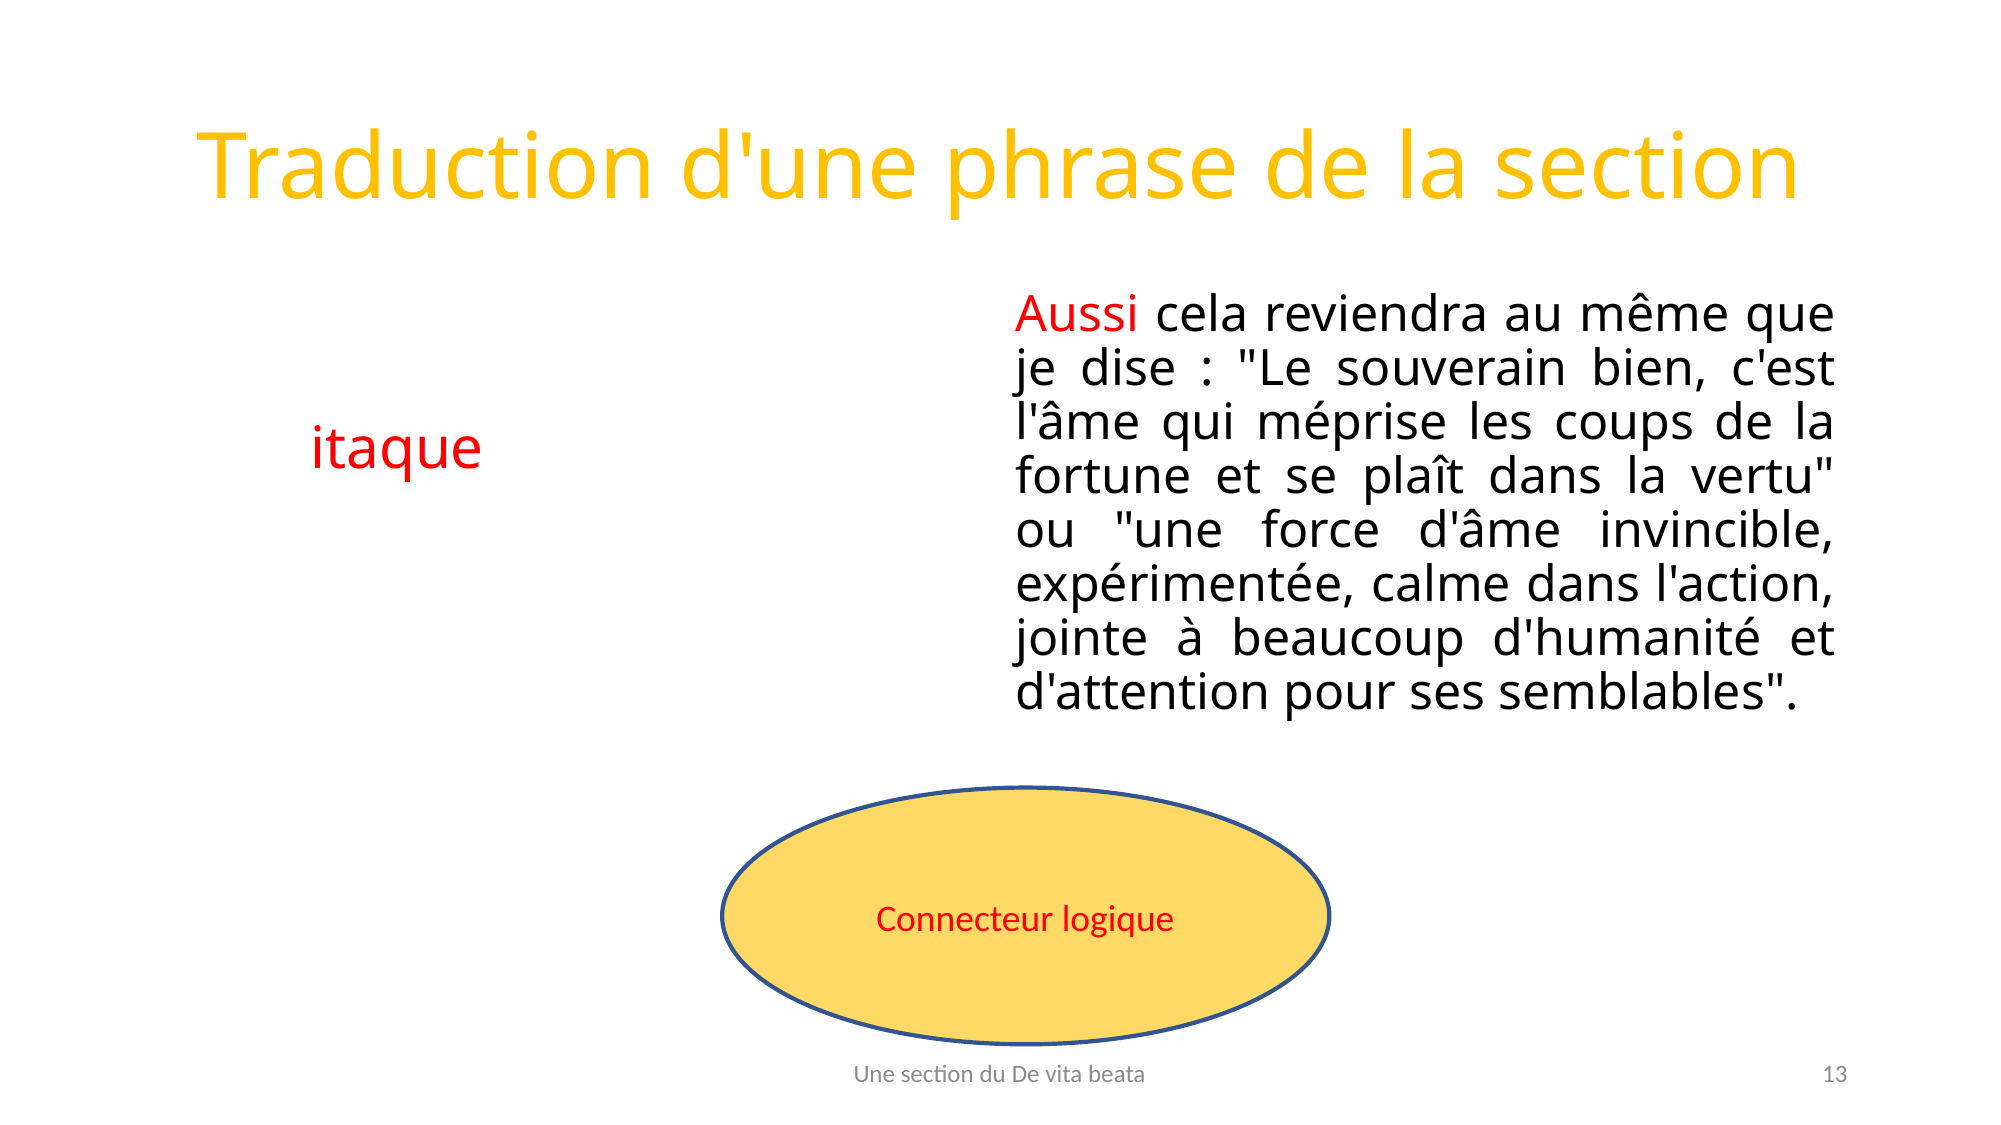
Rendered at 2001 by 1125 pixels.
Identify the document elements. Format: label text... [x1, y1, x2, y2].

text_box Idem itaque erit, si dixero "Summum bonum est animus fortuita despiciens, virtute laetus" aut "Invicta vis animi, perita rerum, placida in actu cum humanitate multa et conversantium cura". [137, 410, 984, 1016]
text_box Traduction d'une phrase de la section [137, 59, 1863, 278]
text_box Une section du De vita beata [662, 1042, 1338, 1103]
text_box Aussi cela reviendra au même que je dise : "Le souverain bien, c'est l'âme qui méprise les coups de la fortune et se plaît dans la vertu" ou "une force d'âme invincible, expérimentée, calme dans l'action, jointe à beaucoup d'humanité et d'attention pour ses semblables". [1000, 281, 1851, 886]
text_box Connecteur logique [720, 785, 1332, 1047]
text_box 13 [1412, 1042, 1863, 1103]
